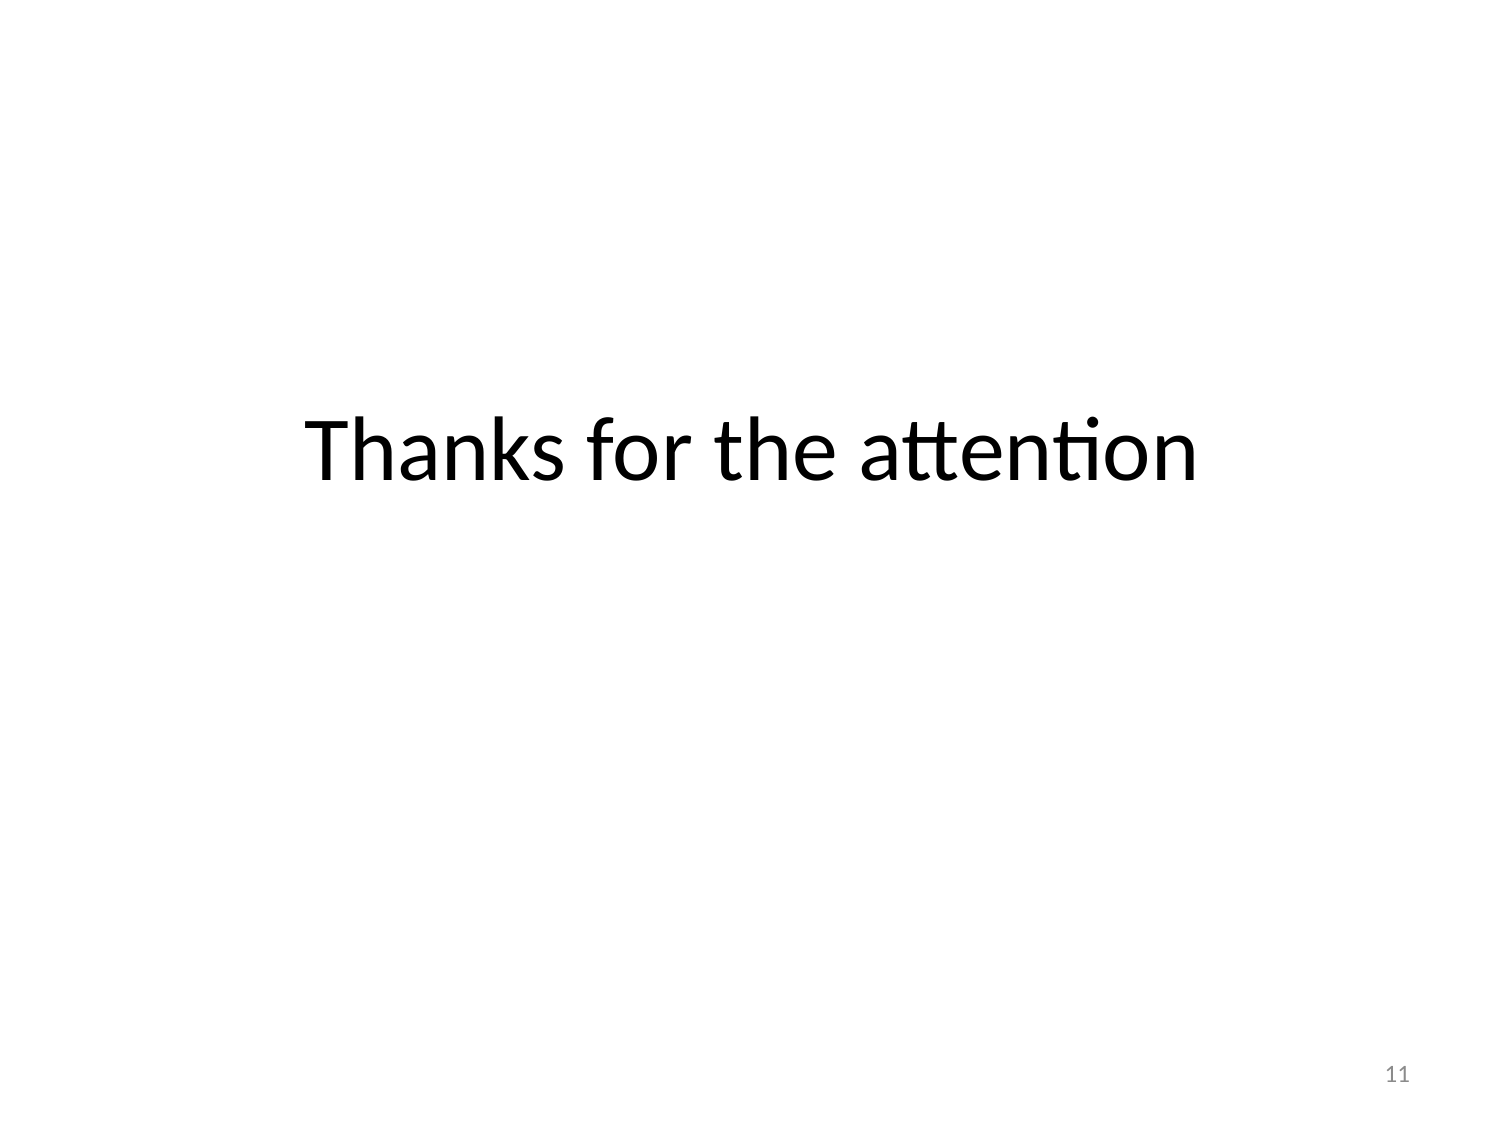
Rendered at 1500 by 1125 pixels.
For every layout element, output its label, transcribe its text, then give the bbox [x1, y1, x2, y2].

title Thanks for the attention [77, 349, 1428, 538]
slide_number 11 [1074, 1042, 1425, 1103]
